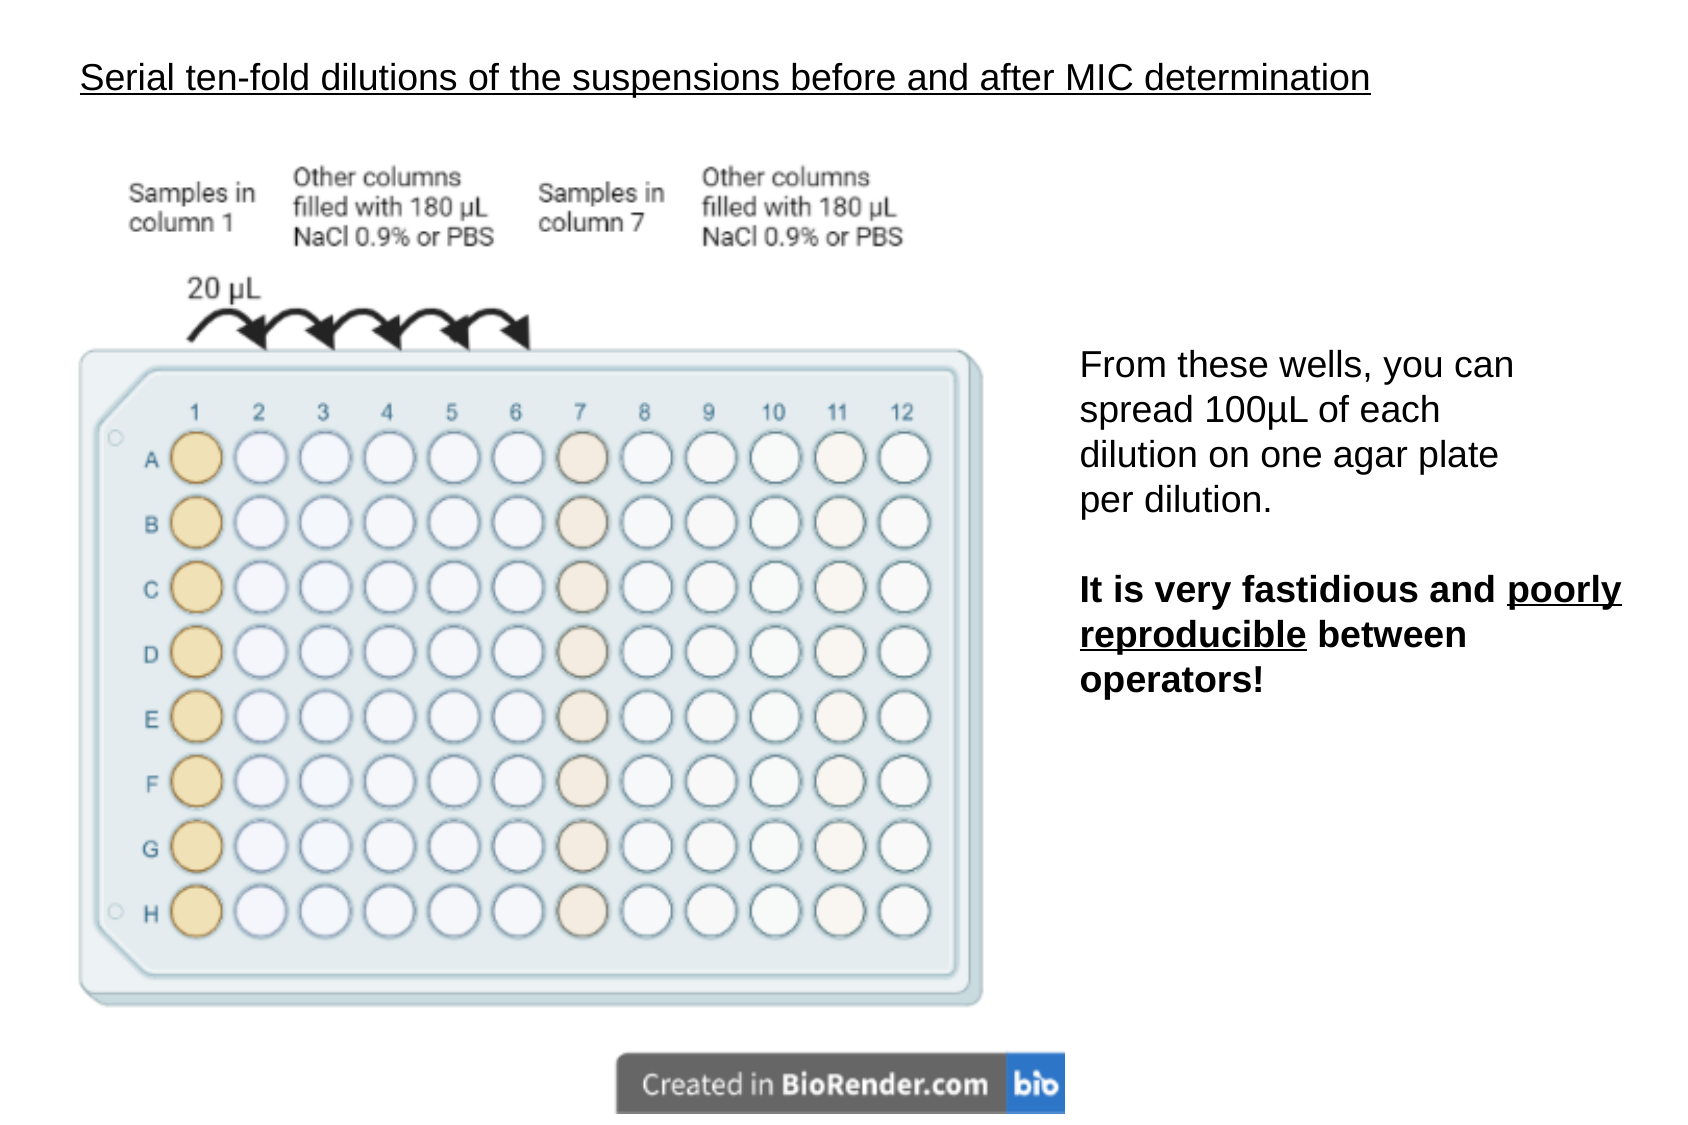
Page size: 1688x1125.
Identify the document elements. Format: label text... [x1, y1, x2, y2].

picture [0, 133, 1066, 1114]
text_box Serial ten-fold dilutions of the suspensions before and after MIC determination [64, 45, 1387, 106]
text_box It is very fastidious and poorly reproducible between operators! [1070, 557, 1652, 708]
text_box From these wells, you can spread 100µL of each dilution on one agar plate per dilution. [1070, 332, 1555, 528]
